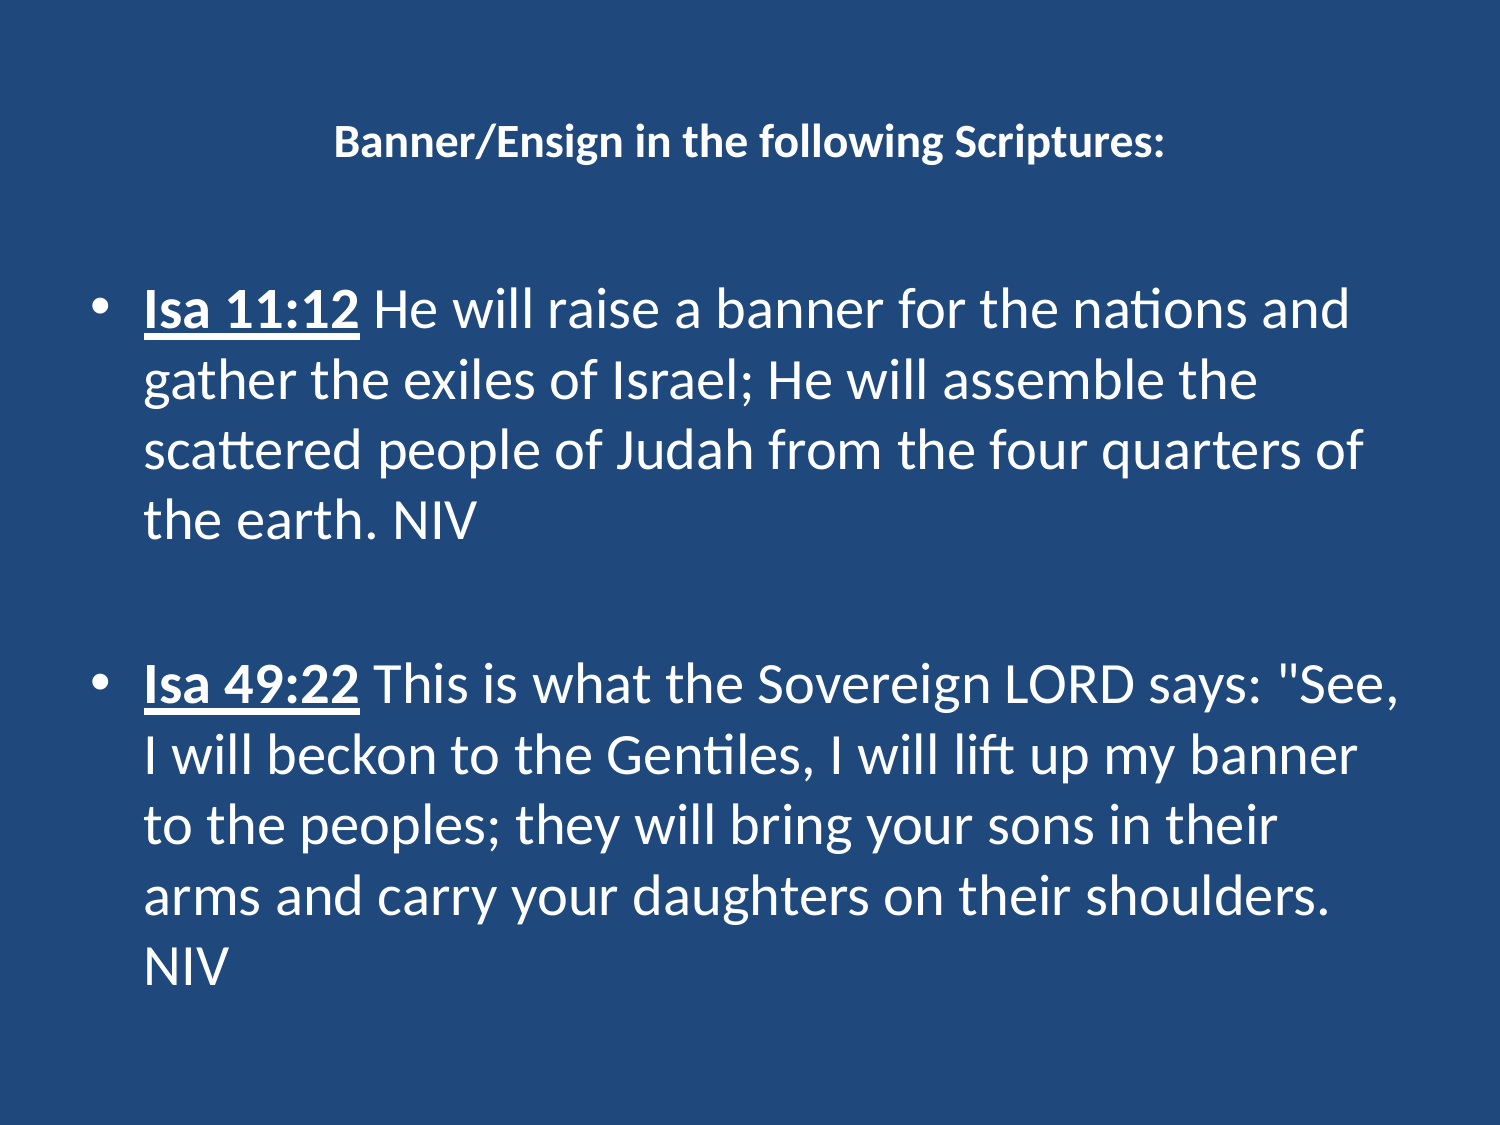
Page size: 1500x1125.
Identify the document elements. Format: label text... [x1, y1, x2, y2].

list Isa 11:12 He will raise a banner for the nations and gather the exiles of Israel; He will assemble the scattered people of Judah from the four quarters of the earth. NIV Isa 49:22 This is what the Sovereign LORD says: "See, I will beckon to the Gentiles, I will lift up my banner to the peoples; they will bring your sons in their arms and carry your daughters on their shoulders. NIV [75, 262, 1425, 1005]
title Banner/Ensign in the following Scriptures: [75, 45, 1425, 233]
